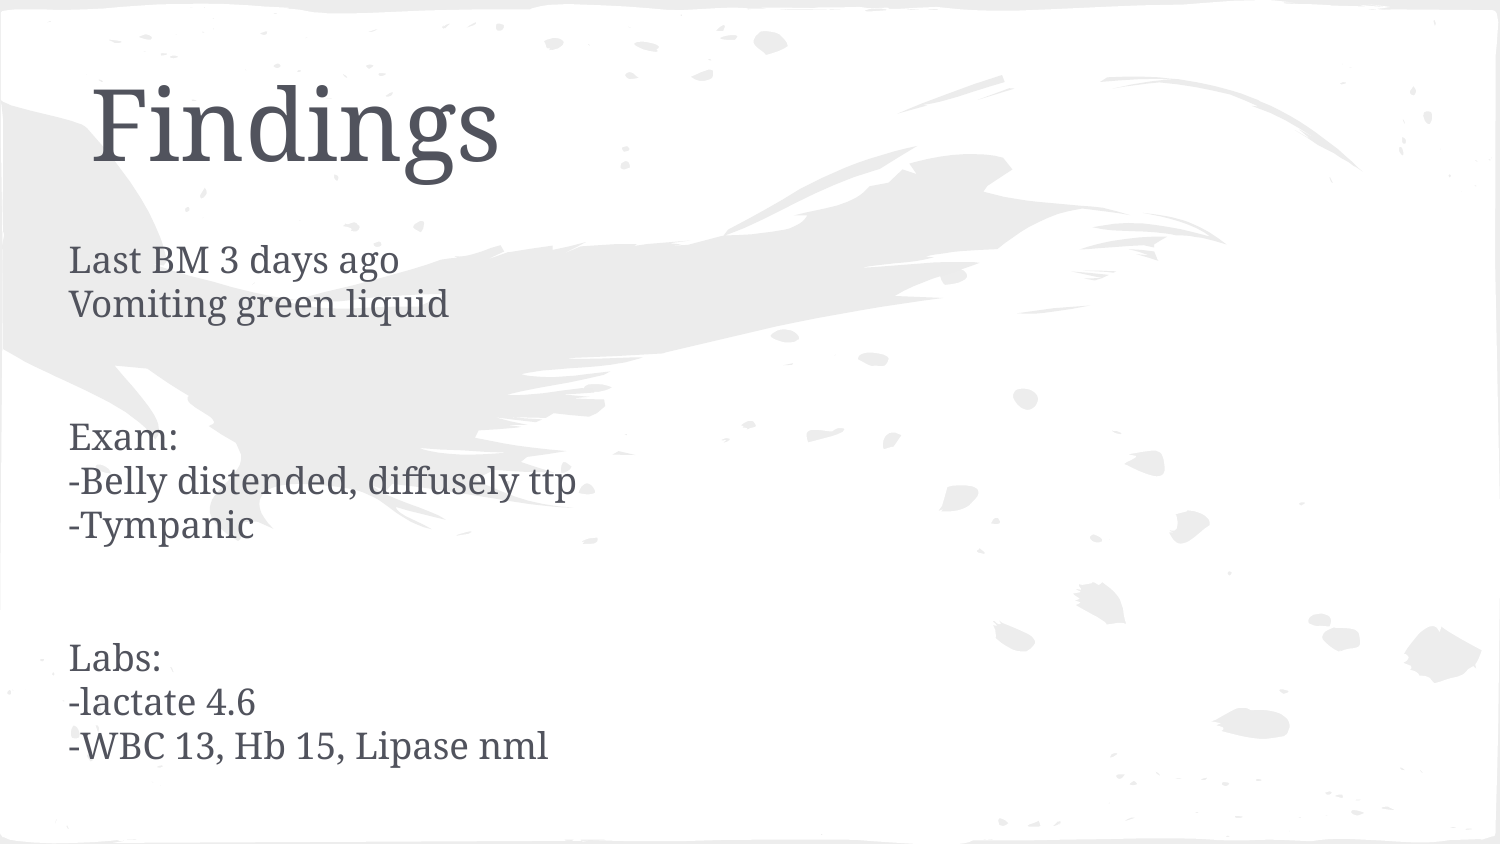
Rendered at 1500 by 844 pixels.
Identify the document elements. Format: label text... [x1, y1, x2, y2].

list Last BM 3 days ago Vomiting green liquid Exam: -Belly distended, diffusely ttp -Tympanic Labs: -lactate 4.6 -WBC 13, Hb 15, Lipase nml [53, 221, 1405, 818]
title Findings [74, 24, 1426, 198]
